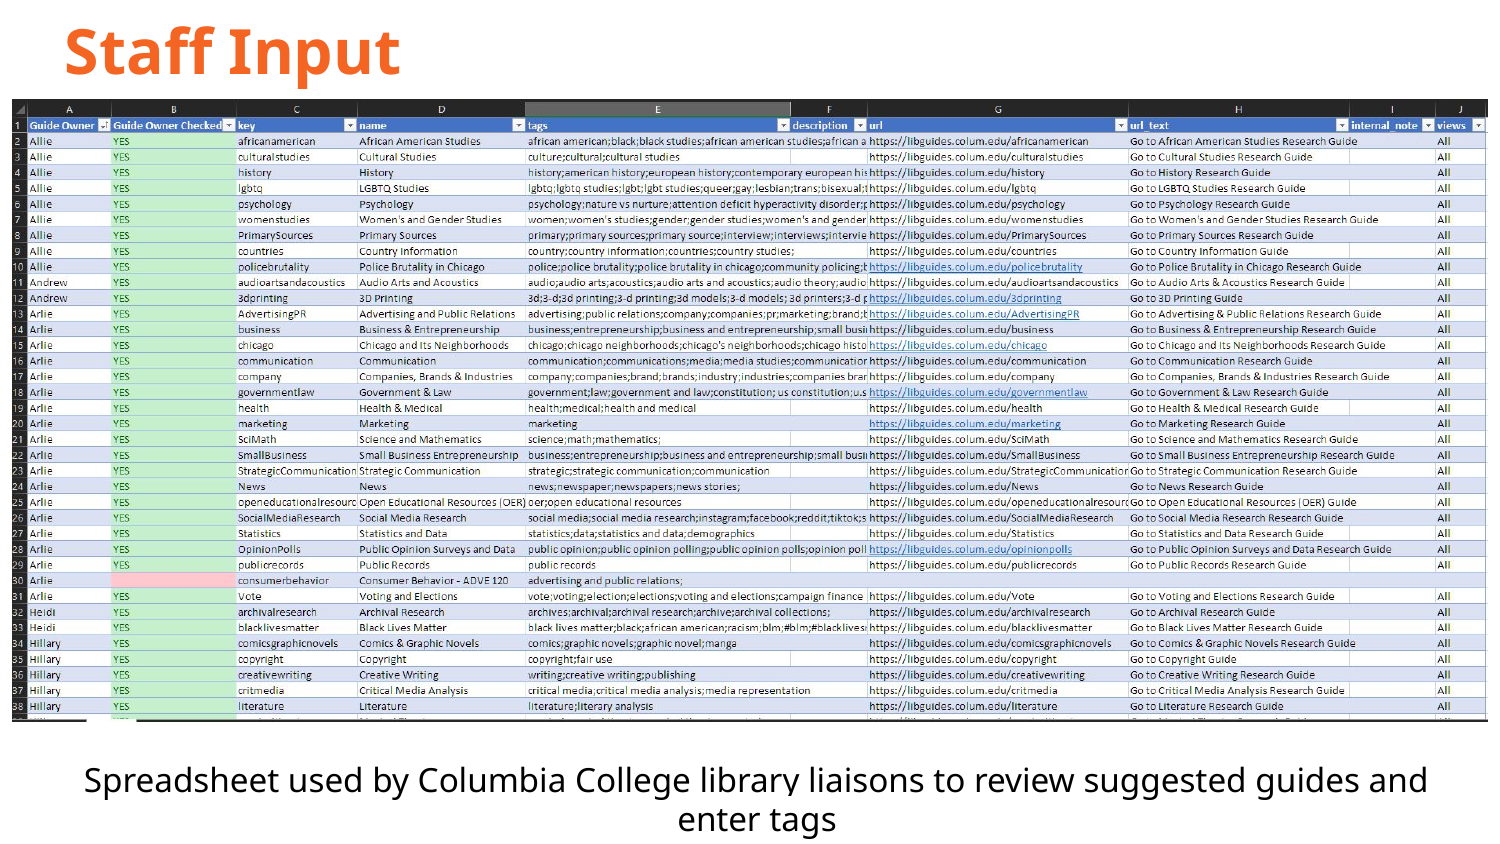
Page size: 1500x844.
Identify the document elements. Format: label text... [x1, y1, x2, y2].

title Staff Input [49, 0, 1448, 98]
picture [11, 99, 1488, 723]
text_box Spreadsheet used by Columbia College library liaisons to review suggested guides and enter tags [12, 743, 1488, 826]
